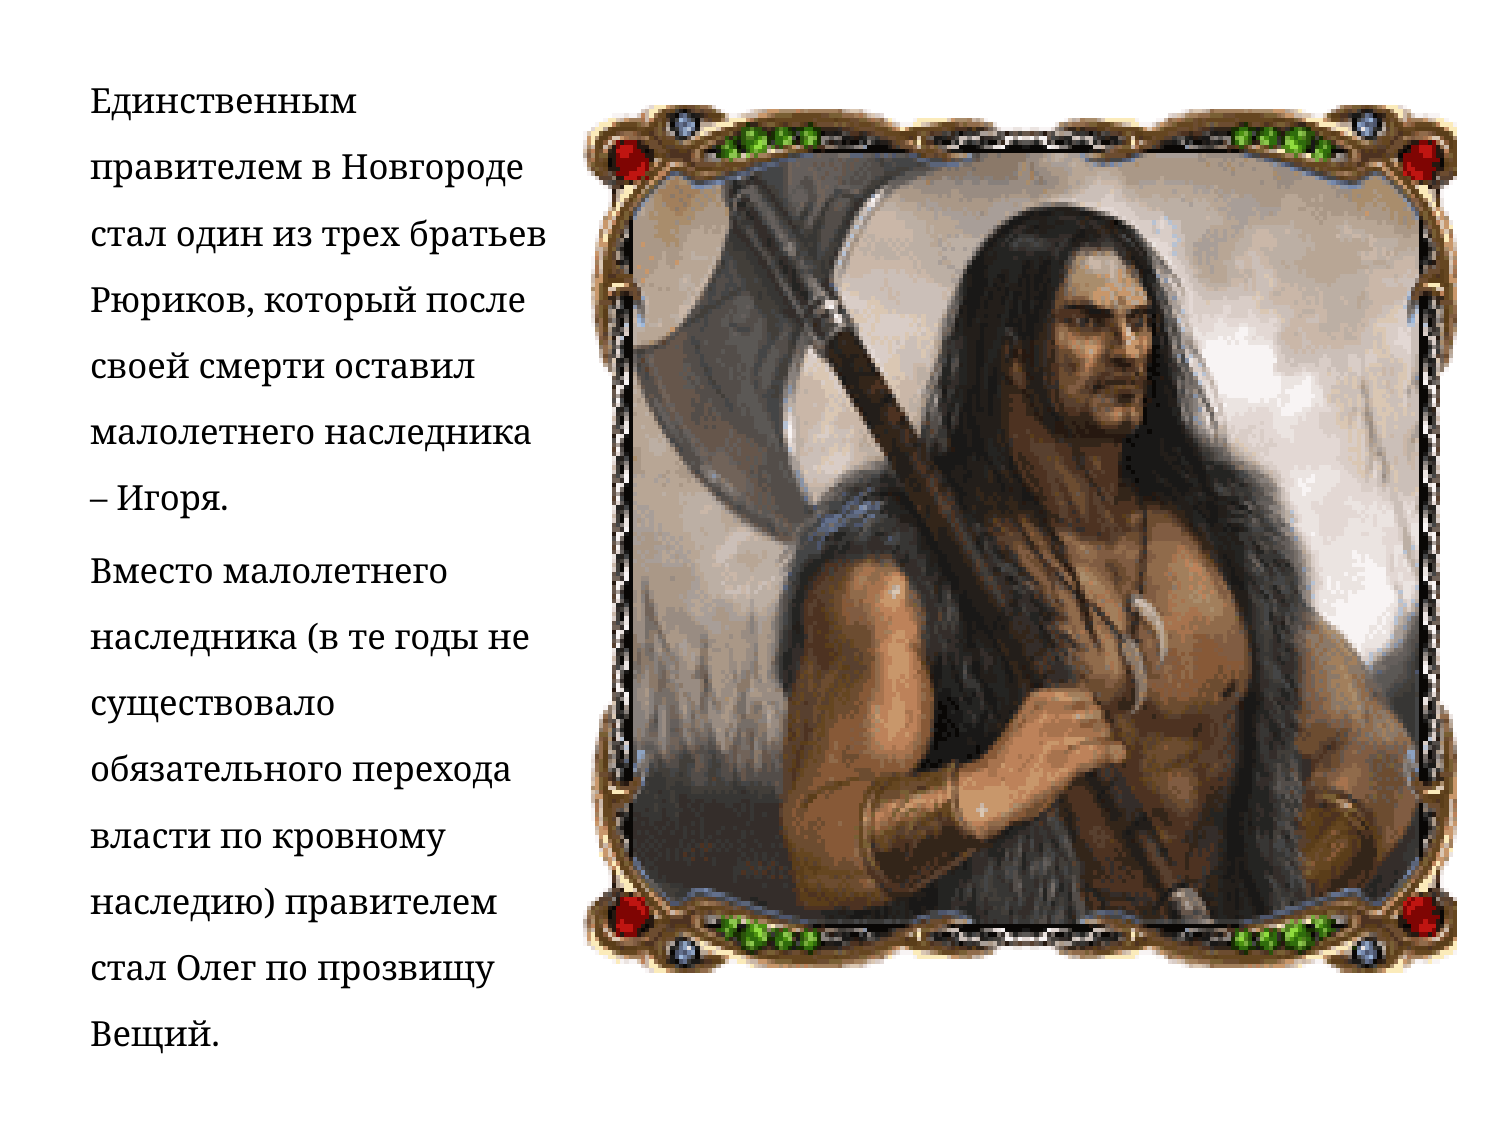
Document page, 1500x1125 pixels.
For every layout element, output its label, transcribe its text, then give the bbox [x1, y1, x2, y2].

list Единственным правителем в Новгороде стал один из трех братьев Рюриков, который после своей смерти оставил малолетнего наследника – Игоря. Вместо малолетнего наследника (в те годы не существовало обязательного перехода власти по кровному наследию) правителем стал Олег по прозвищу Вещий. [75, 46, 569, 1067]
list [583, 105, 1470, 973]
